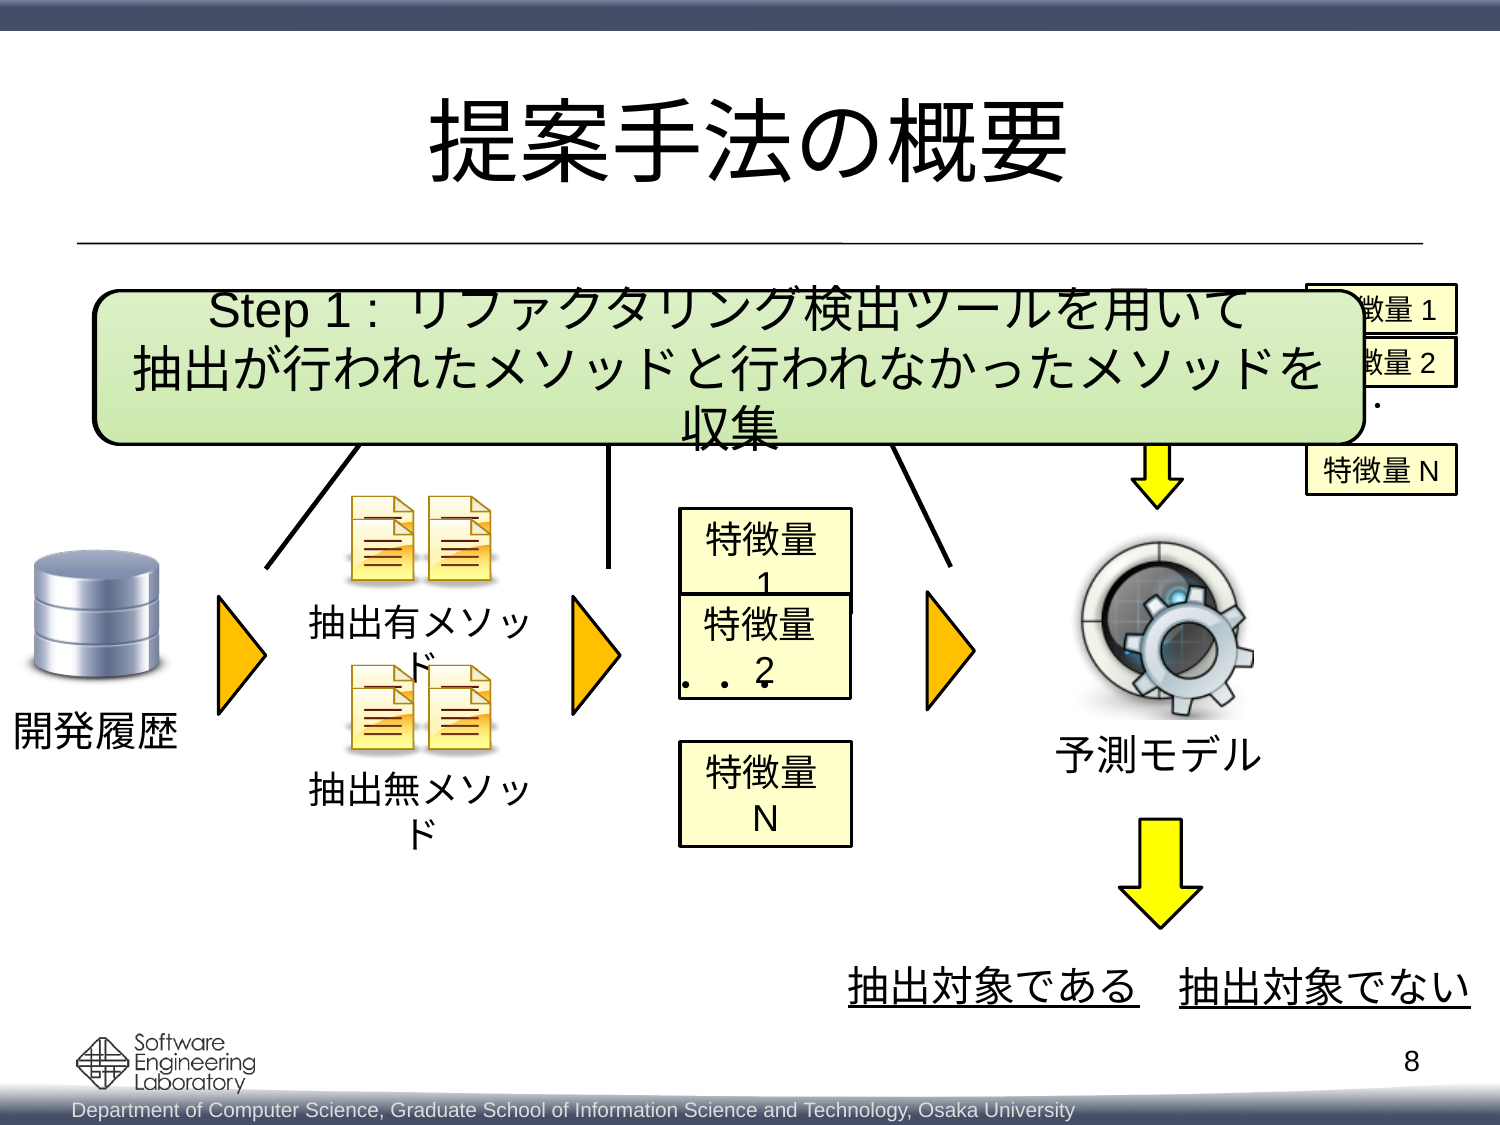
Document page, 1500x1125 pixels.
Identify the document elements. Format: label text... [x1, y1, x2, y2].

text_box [678, 579, 852, 803]
title 提案手法の概要 [74, 44, 1424, 233]
slide_number 7 [1246, 1034, 1436, 1083]
picture [0, 0, 1500, 31]
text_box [0, 547, 198, 764]
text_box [276, 579, 567, 820]
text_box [1036, 579, 1282, 788]
picture [0, 1033, 1500, 1125]
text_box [826, 283, 1491, 1020]
text_box [216, 594, 268, 717]
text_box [95, 290, 1365, 570]
text_box [571, 594, 622, 717]
